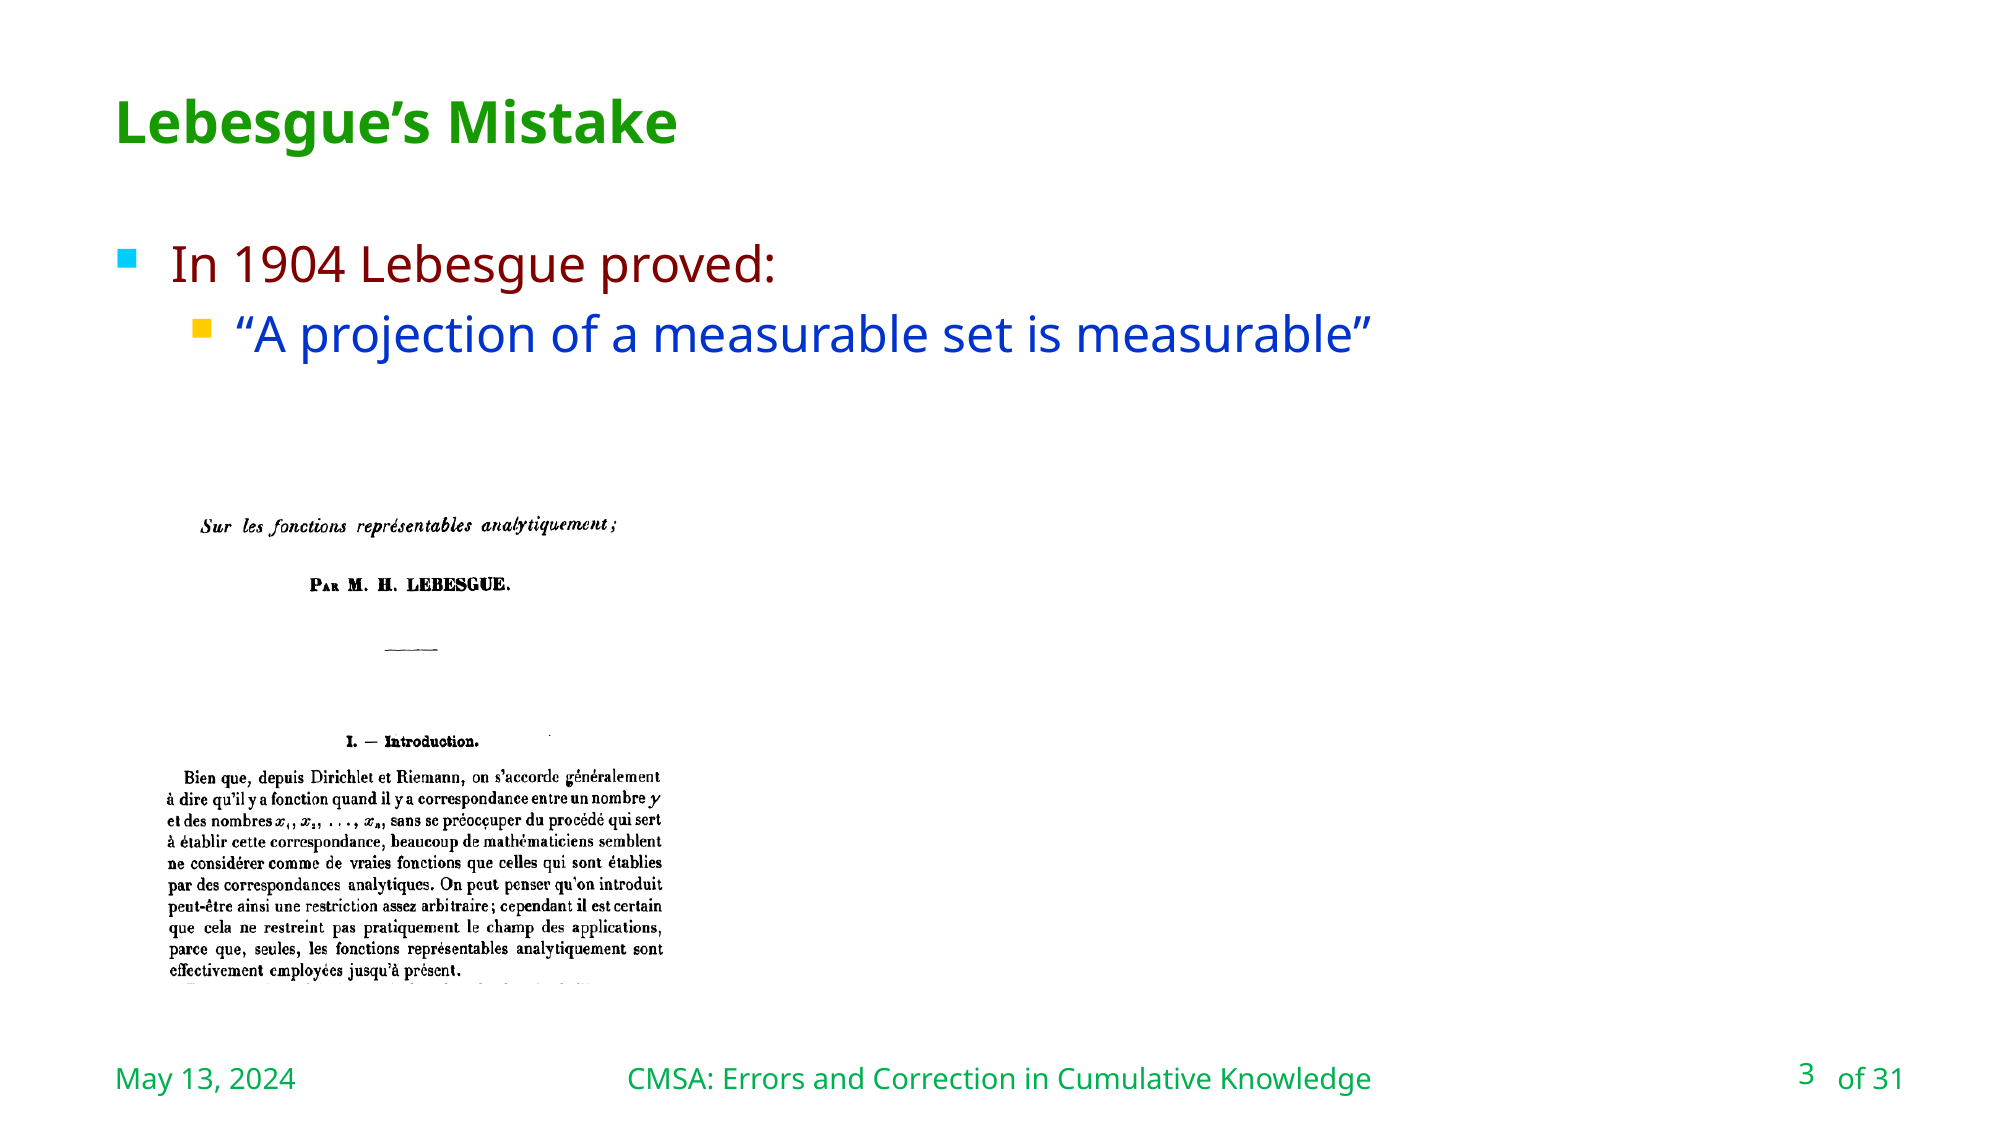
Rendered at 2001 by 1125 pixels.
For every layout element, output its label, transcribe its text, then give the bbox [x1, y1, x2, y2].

list In 1904 Lebesgue proved: “A projection of a measurable set is measurable” [99, 224, 1900, 1000]
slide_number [99, 1024, 480, 1103]
slide_number 3 [1530, 1024, 1831, 1103]
title Lebesgue’s Mistake [99, 62, 1900, 163]
picture [108, 493, 692, 984]
footer CMSA: Errors and Correction in Cumulative Knowledge [480, 1024, 1520, 1103]
